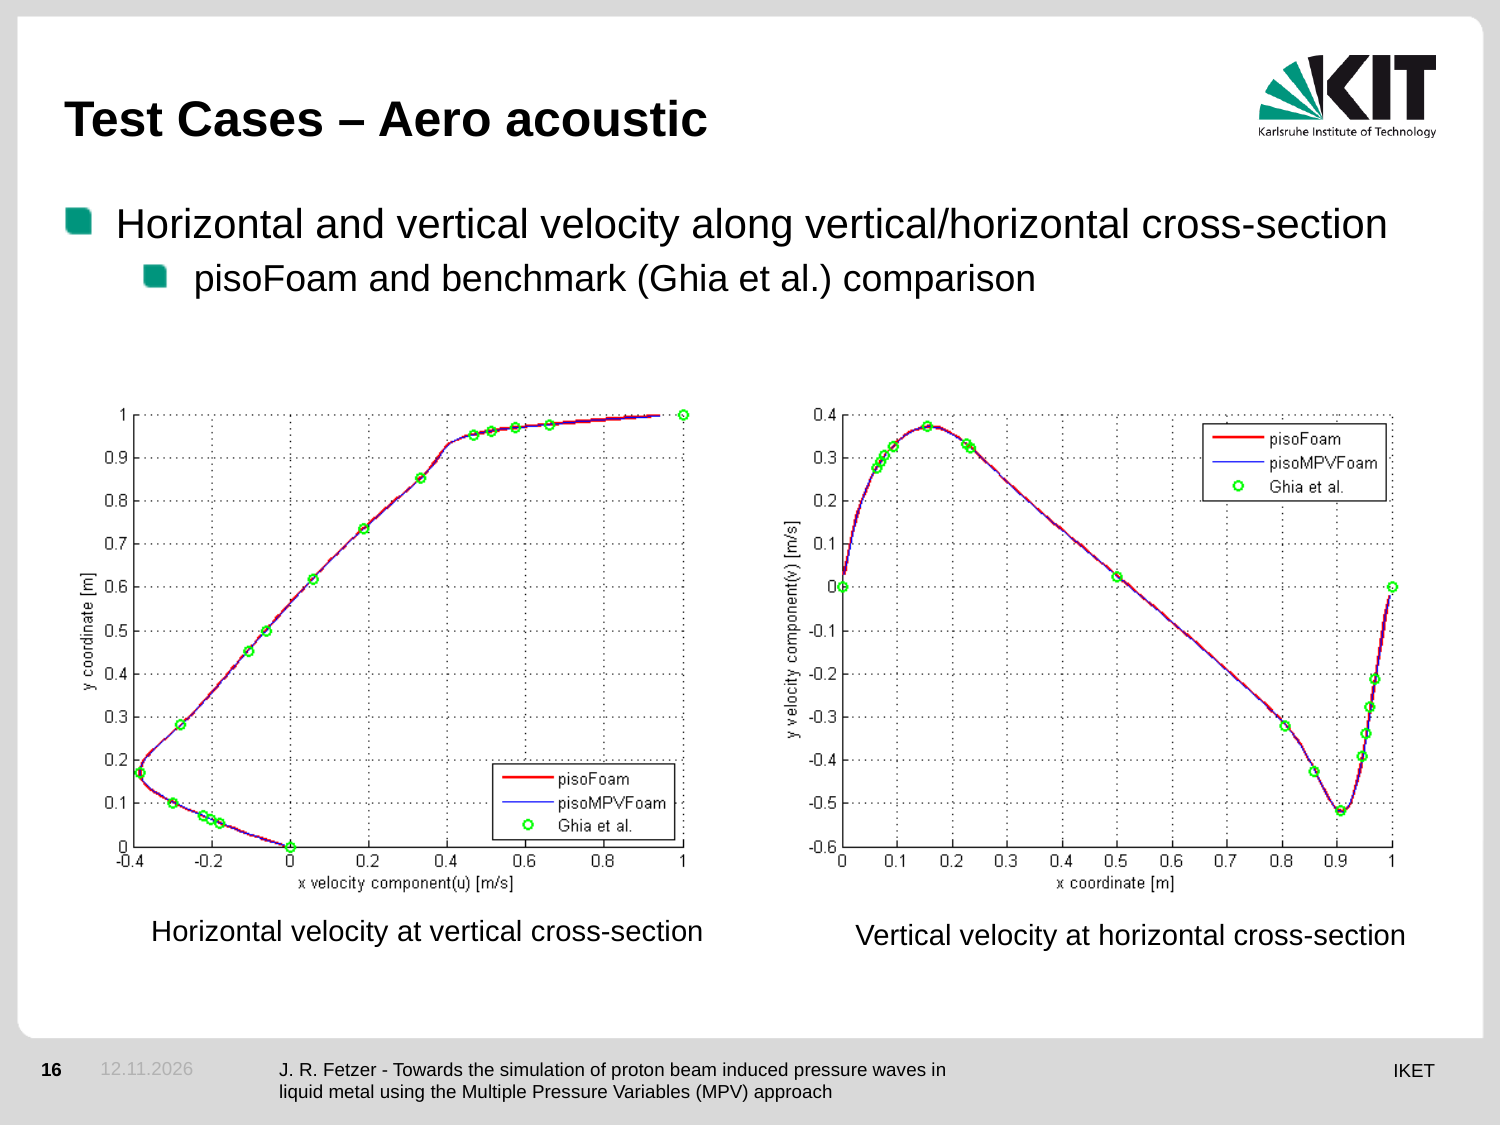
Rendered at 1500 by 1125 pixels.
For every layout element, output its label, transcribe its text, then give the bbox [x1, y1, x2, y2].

title Test Cases – Aero acoustic [63, 54, 1199, 148]
list Horizontal and vertical velocity along vertical/horizontal cross-section pisoFoam and benchmark (Ghia et al.) comparison [64, 914, 1436, 1000]
list Horizontal and vertical velocity along vertical/horizontal cross-section pisoFoam and benchmark (Ghia et al.) comparison [64, 196, 1436, 372]
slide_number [100, 1057, 272, 1117]
footer J. R. Fetzer - Towards the simulation of proton beam induced pressure waves in liquid metal using the Multiple Pressure Variables (MPV) approach [278, 1056, 977, 1117]
picture [0, 0, 1500, 1125]
